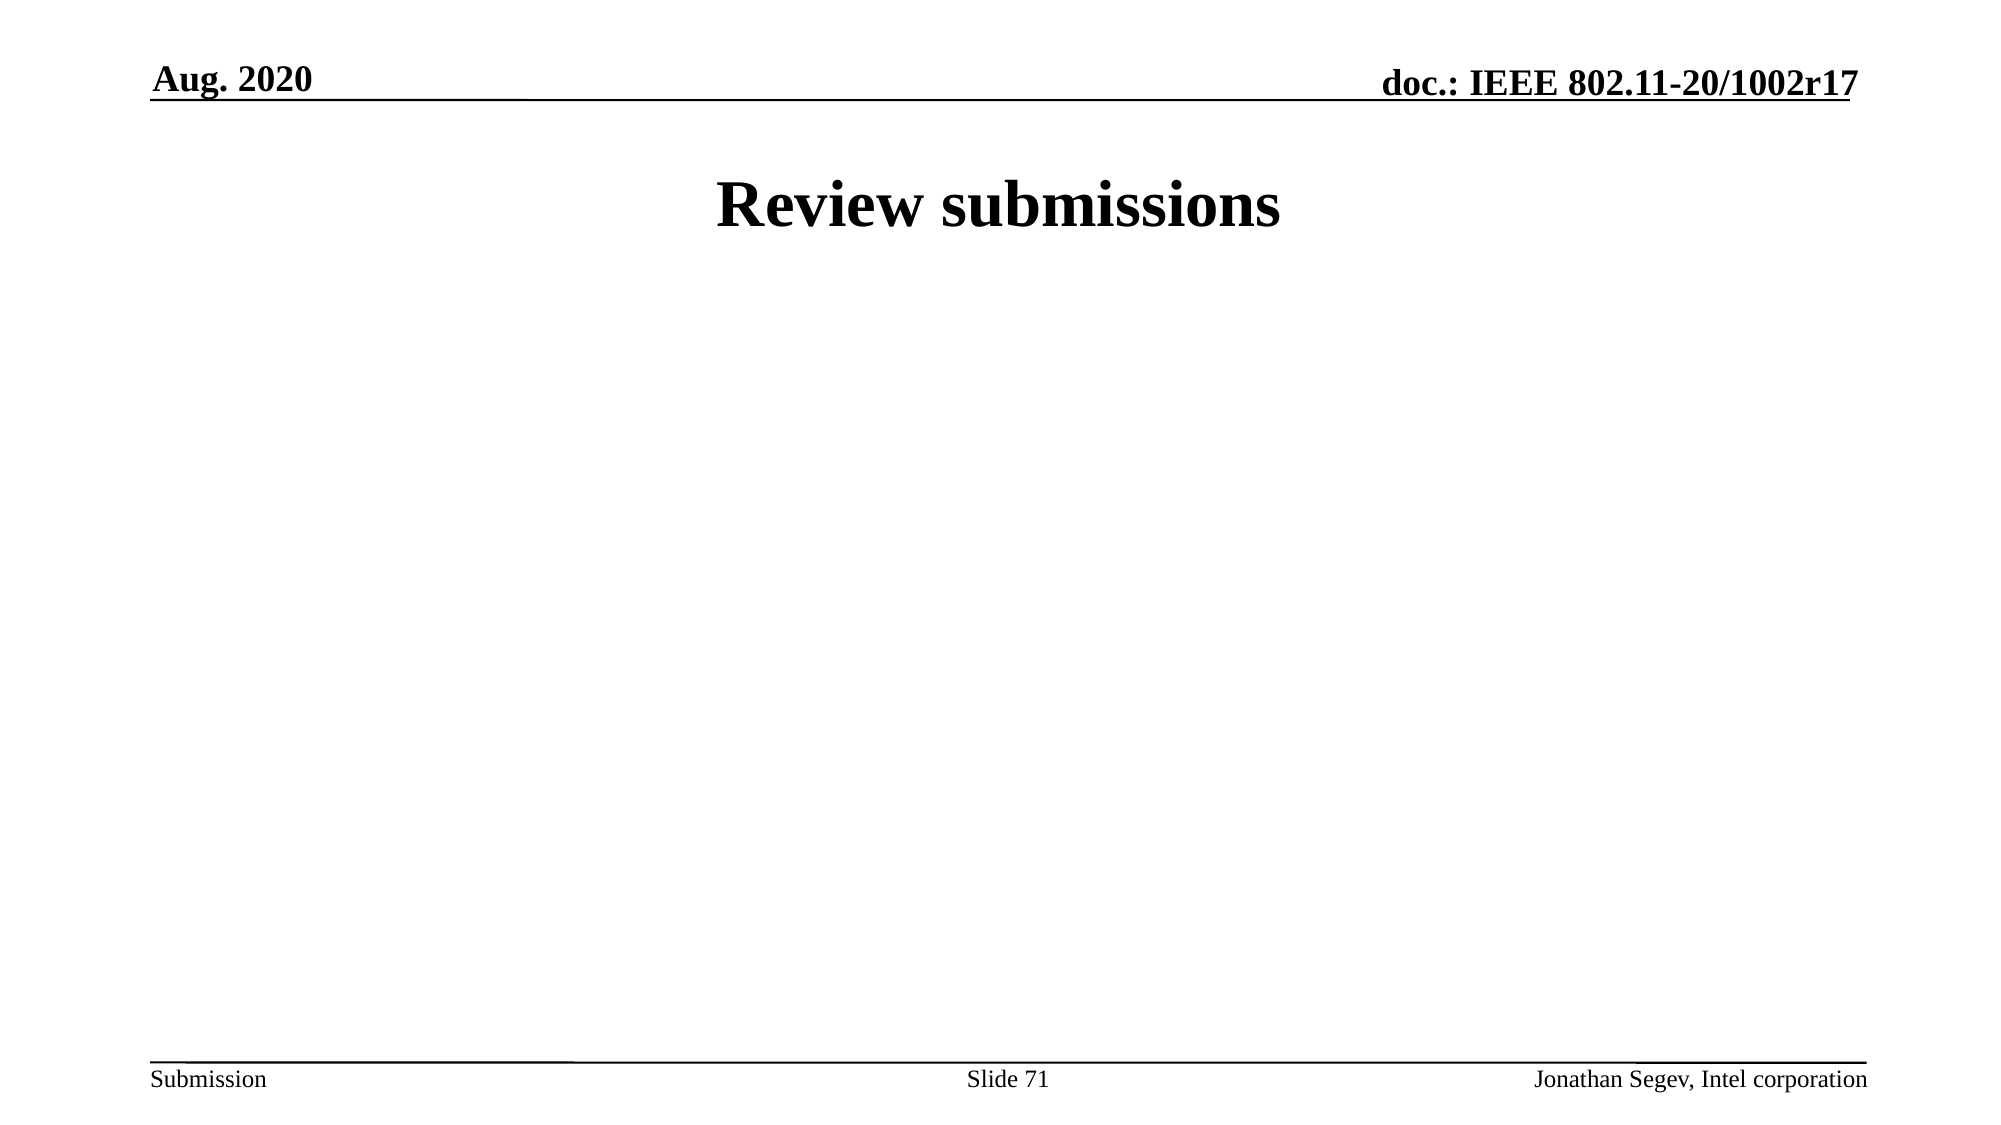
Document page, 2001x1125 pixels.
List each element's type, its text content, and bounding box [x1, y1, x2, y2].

footer Jonathan Segev, Intel corporation [1171, 1061, 1869, 1093]
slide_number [152, 54, 563, 100]
title Review submissions [149, 112, 1850, 288]
slide_number Slide 71 [950, 1061, 1067, 1123]
